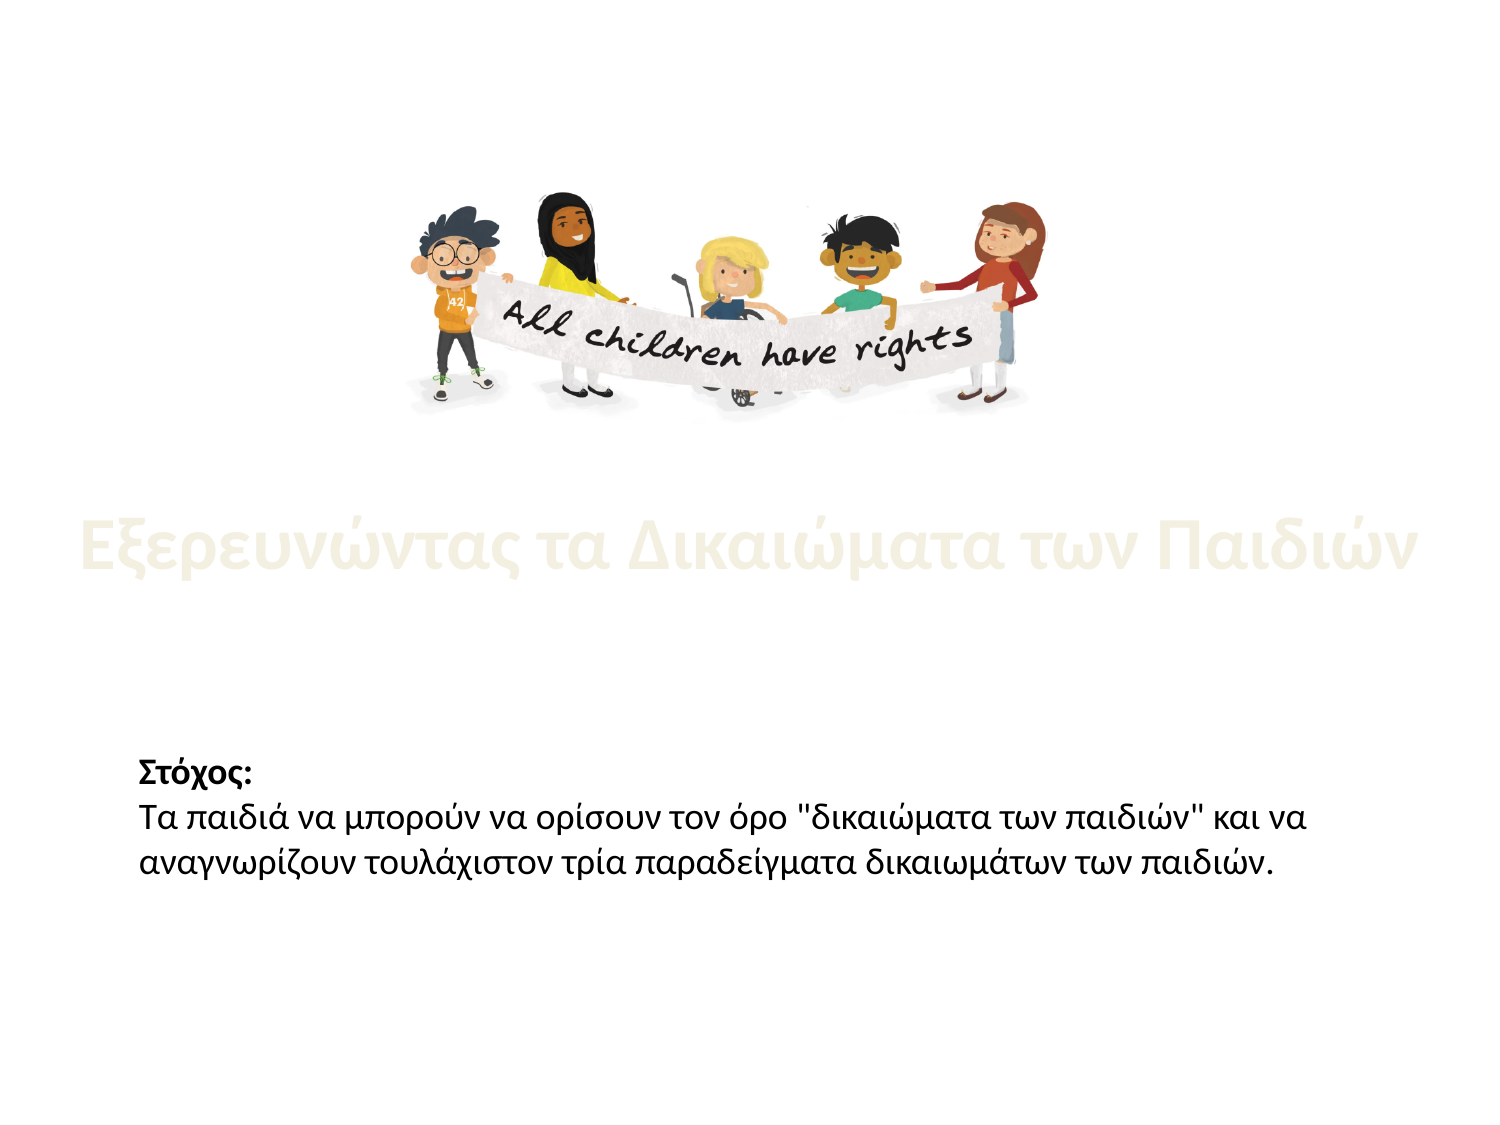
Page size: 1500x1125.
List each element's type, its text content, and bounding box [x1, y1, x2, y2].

picture [370, 7, 1087, 514]
text_box Στόχος: Τα παιδιά να μπορούν να ορίσουν τον όρο "δικαιώματα των παιδιών" και να αναγνωρίζουν τουλάχιστον τρία παραδείγματα δικαιωμάτων των παιδιών. [123, 739, 1443, 890]
text_box Εξερευνώντας τα Δικαιώματα των Παιδιών [64, 486, 1436, 592]
